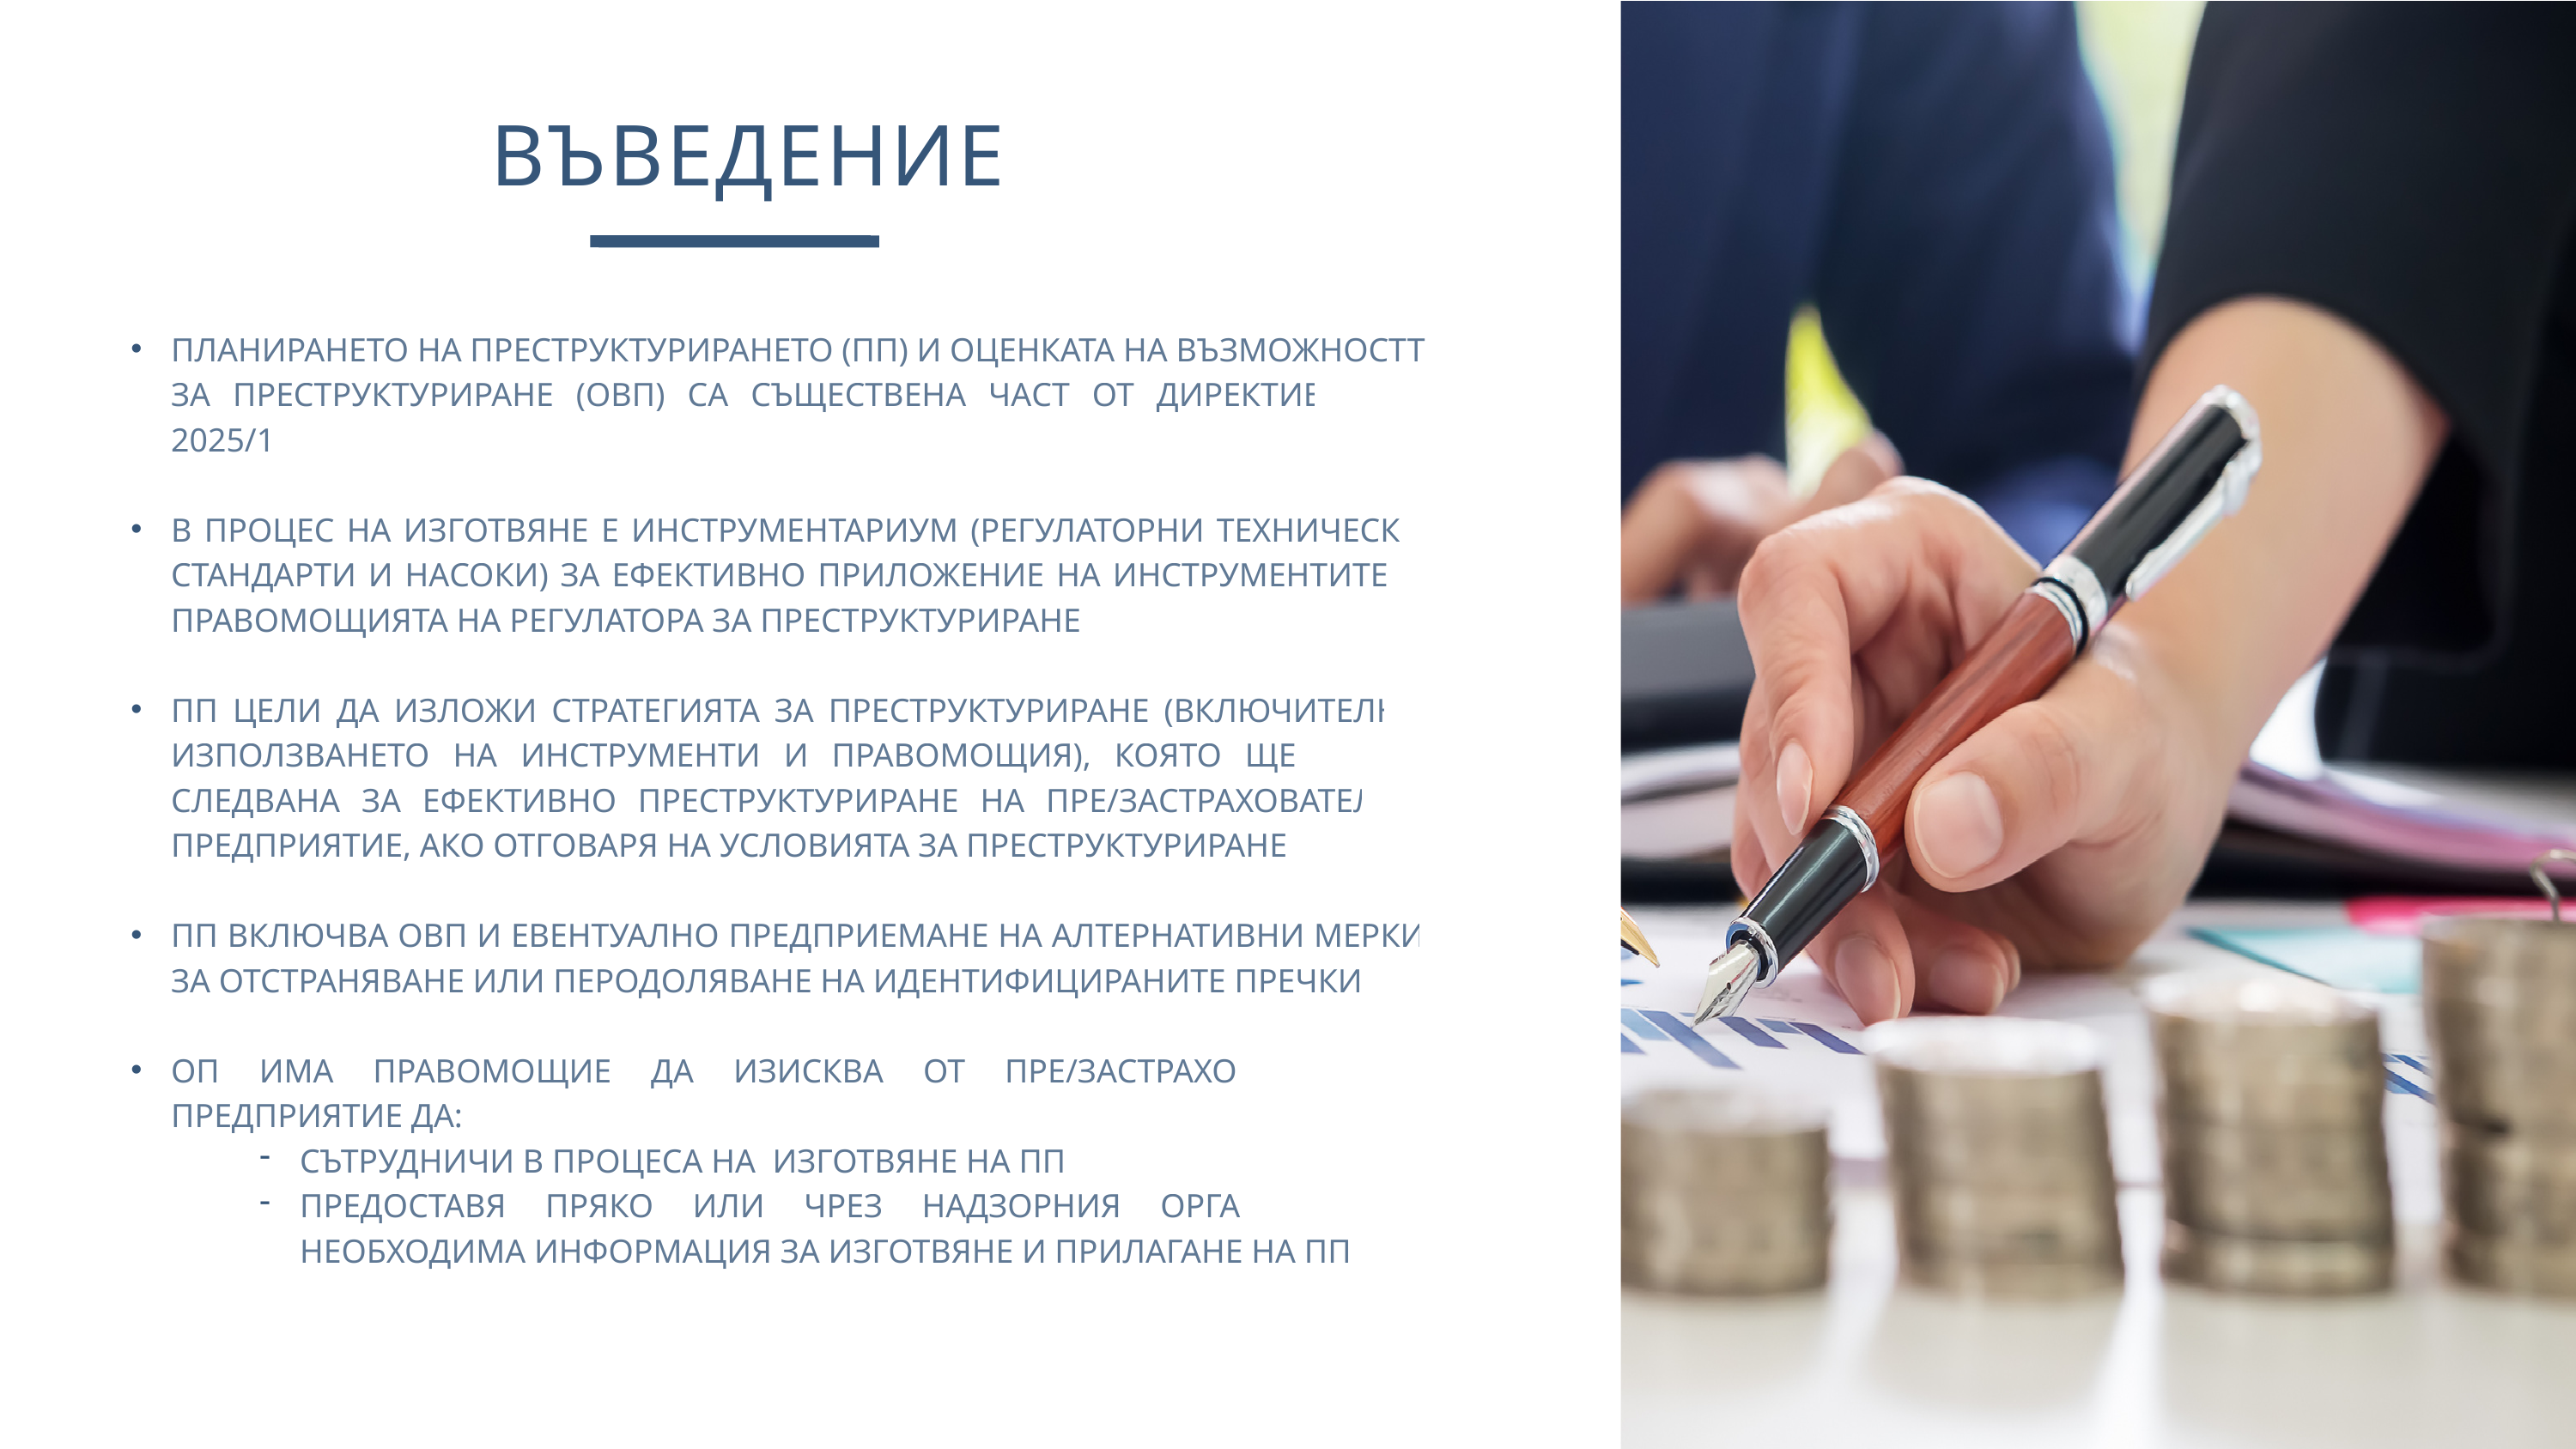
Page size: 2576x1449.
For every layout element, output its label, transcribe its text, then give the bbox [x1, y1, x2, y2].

text_box [1620, 1, 2576, 1449]
text_box планирането на преструктурирането (ПП) и оценката на възможностт за преструктуриране (ОВП) са съществена част от директива (ЕС) 2025/1 В процес на изготвяне е инструментариум (регулаторни технически стандарти и насоки) за ефективно приложение на инструментите и правомощията на регулатора за преструктуриране ПП цели да изложи стратегията за преструктуриране (включително използването на инструменти и правомощия), която ще бъде следвана за ефективно преструктуриране на пре/застрахователно предприятие, ако отговаря на условията за преструктуриране ПП включва овп и евентуално предприемане на алтернативни мерки за отстраняване или перодоляване на идентифицираните пречки Оп ИМА ПРАВОМОЩИЕ ДА ИЗИСКВА ОТ ПРЕ/ЗАСТРАХОВАТЕЛНОТО ПРЕДПРИЯТИЕ да: СЪТРУДНИЧИ В ПРОЦЕСА НА ИЗГОТВЯНЕ НА Пп ПРЕДОСТАВЯ ПРЯКО ИЛИ ЧРЕЗ НАДЗОРНИЯ ОРГАН ЦЯЛАТА НЕОБХОДИМА ИНФОРМАЦИЯ ЗА ИЗГОТВЯНЕ И ПРИЛАГАНЕ НА ПП [118, 316, 1438, 1321]
text_box ВЪВЕДЕНИЕ [214, 101, 1282, 203]
